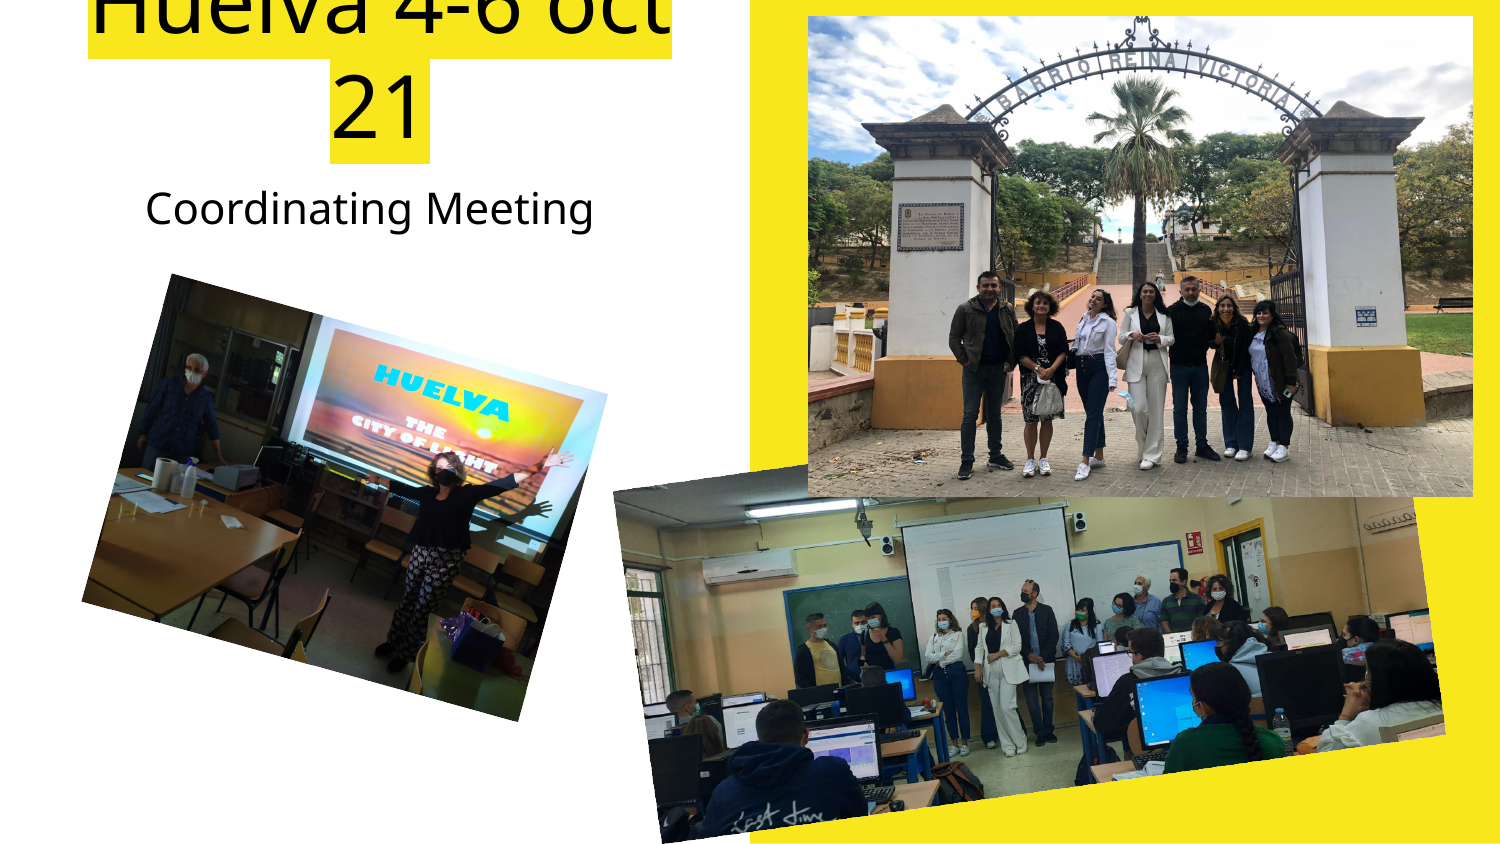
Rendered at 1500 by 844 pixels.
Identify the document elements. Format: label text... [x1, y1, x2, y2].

picture [614, 16, 1473, 843]
subtitle Coordinating Meeting [38, 165, 703, 248]
title Huelva 4-6 oct 21 [48, 42, 713, 171]
picture [82, 274, 607, 722]
